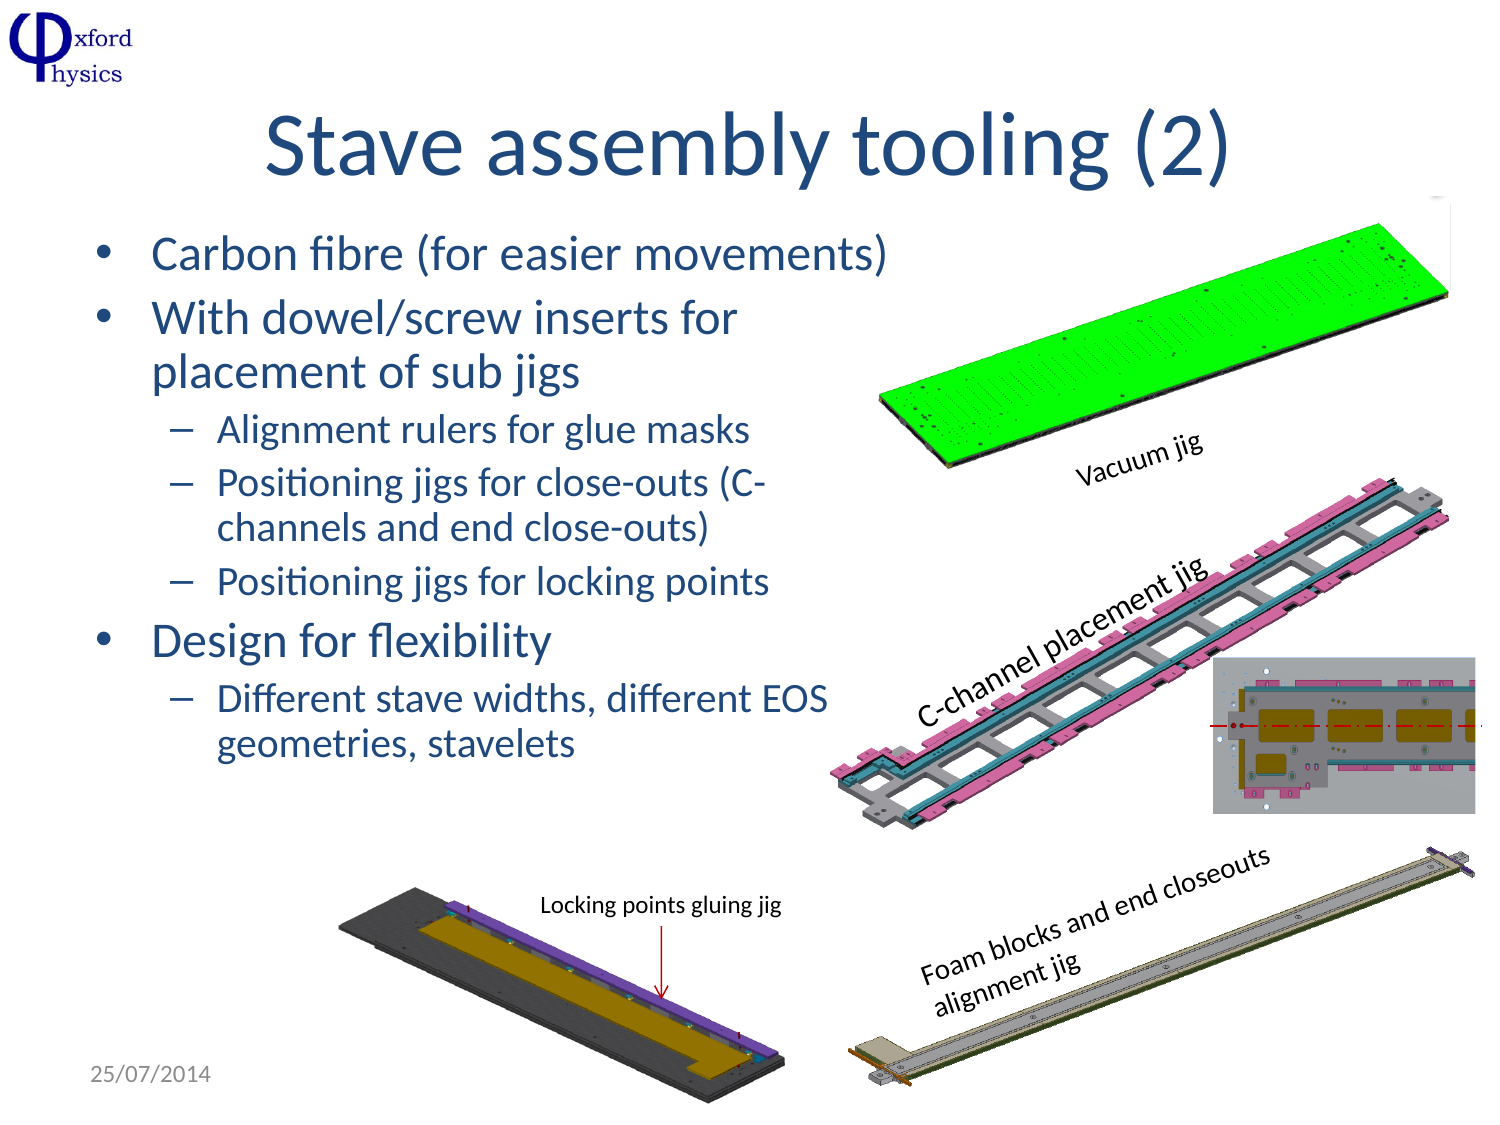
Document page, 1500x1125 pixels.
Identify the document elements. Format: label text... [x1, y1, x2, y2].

picture [796, 196, 1453, 831]
title Stave assembly tooling (2) [75, 45, 1425, 233]
picture [832, 844, 1483, 1087]
picture [0, 0, 148, 102]
list Carbon fibre (for easier movements) With dowel/screw inserts for placement of sub jigs Alignment rulers for glue masks Positioning jigs for close-outs (C-channels and end close-outs) Positioning jigs for locking points Design for flexibility Different stave widths, different EOS geometries, stavelets [80, 219, 928, 963]
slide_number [75, 1042, 331, 1103]
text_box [1209, 656, 1483, 814]
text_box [336, 875, 798, 1107]
